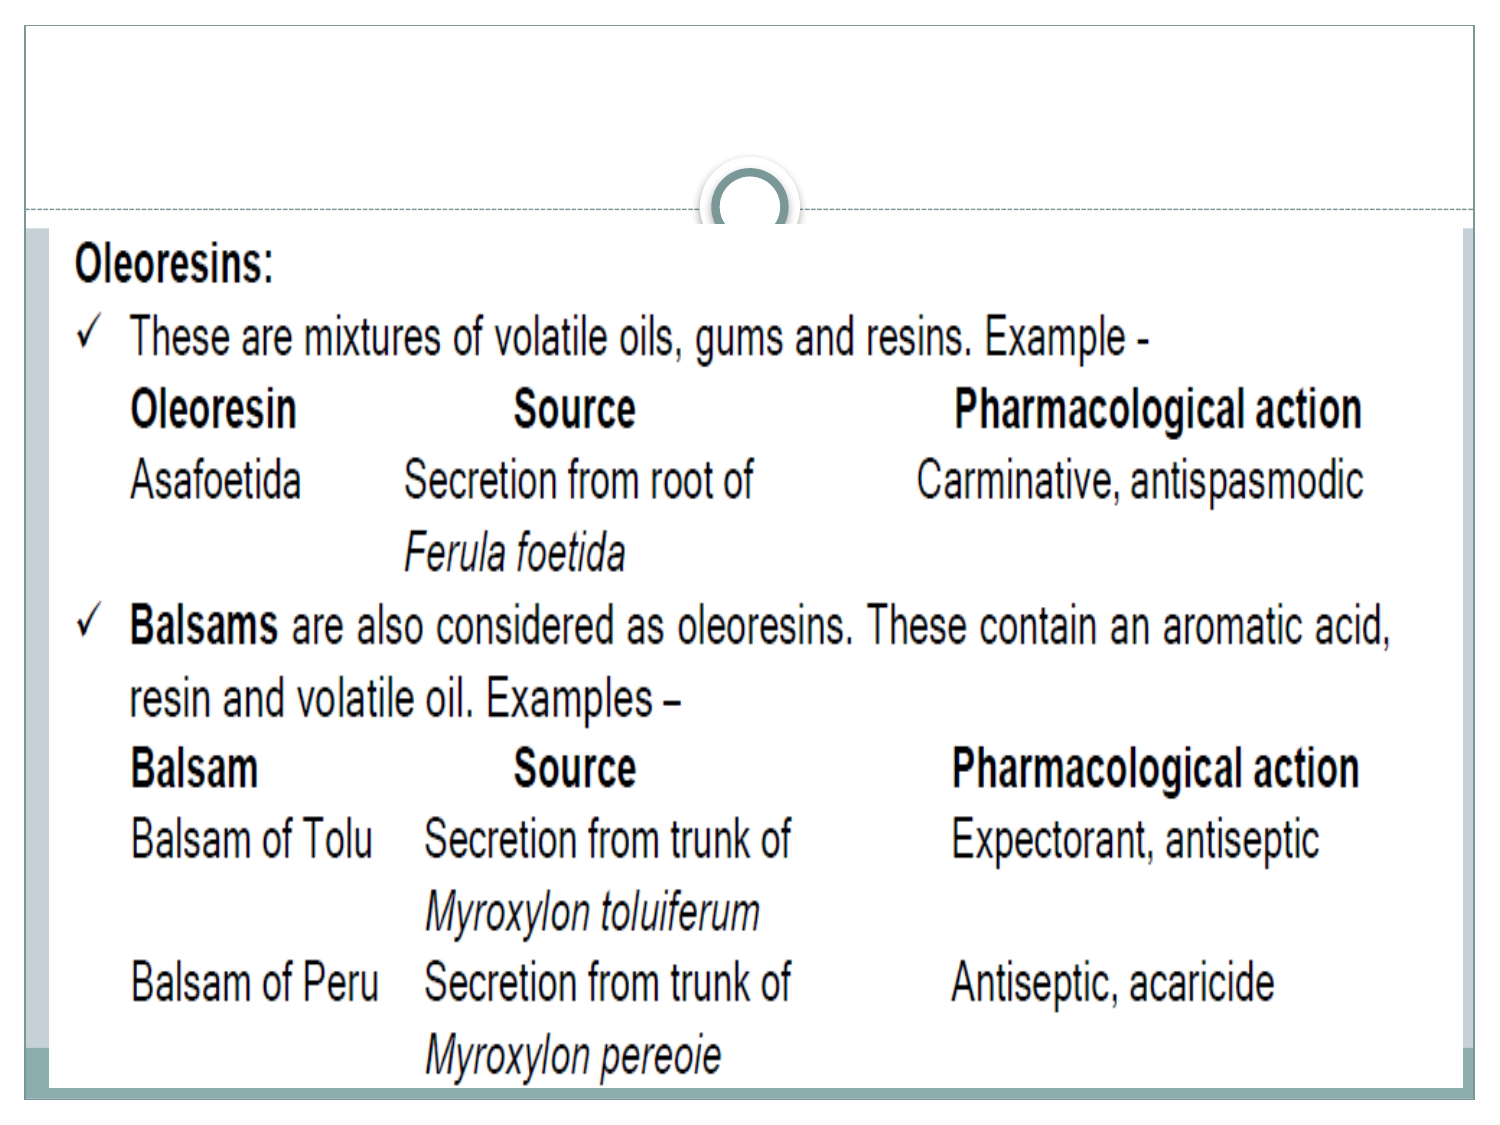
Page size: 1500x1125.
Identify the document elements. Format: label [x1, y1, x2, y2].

list [49, 224, 1463, 1088]
